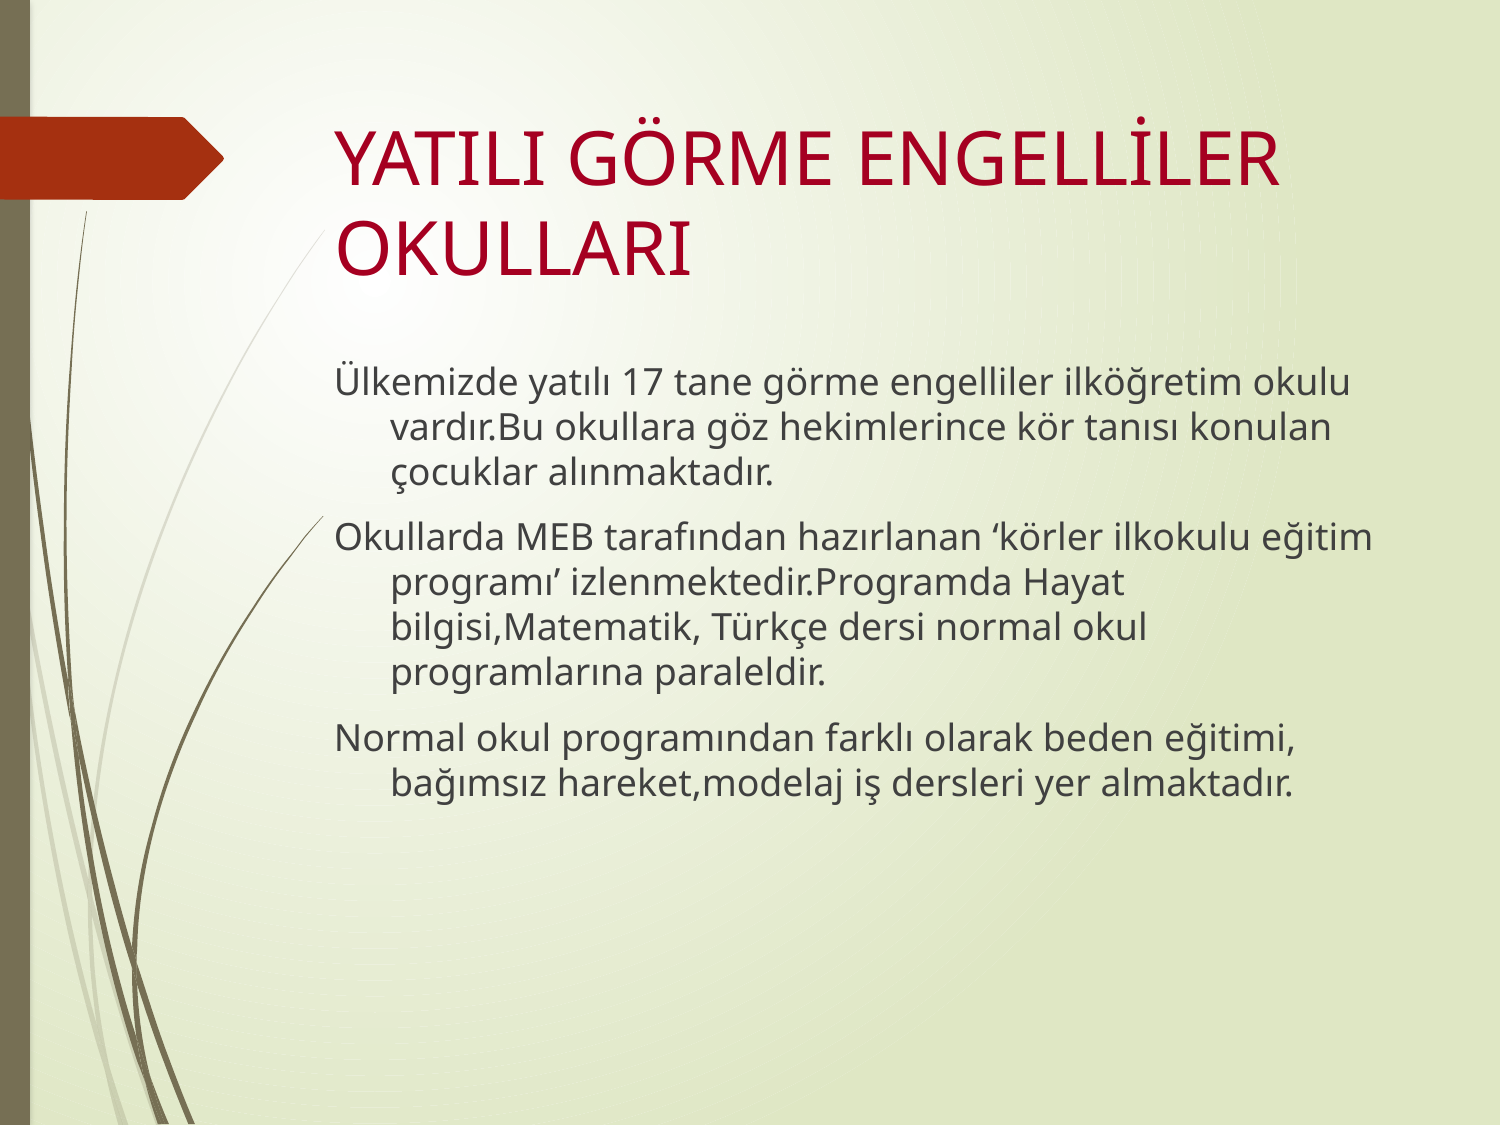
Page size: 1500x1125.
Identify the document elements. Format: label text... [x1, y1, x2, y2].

title YATILI GÖRME ENGELLİLER OKULLARI [319, 102, 1400, 313]
list Ülkemizde yatılı 17 tane görme engelliler ilköğretim okulu vardır.Bu okullara göz hekimlerince kör tanısı konulan çocuklar alınmaktadır. Okullarda MEB tarafından hazırlanan ‘körler ilkokulu eğitim programı’ izlenmektedir.Programda Hayat bilgisi,Matematik, Türkçe dersi normal okul programlarına paraleldir. Normal okul programından farklı olarak beden eğitimi, bağımsız hareket,modelaj iş dersleri yer almaktadır. [318, 350, 1400, 970]
